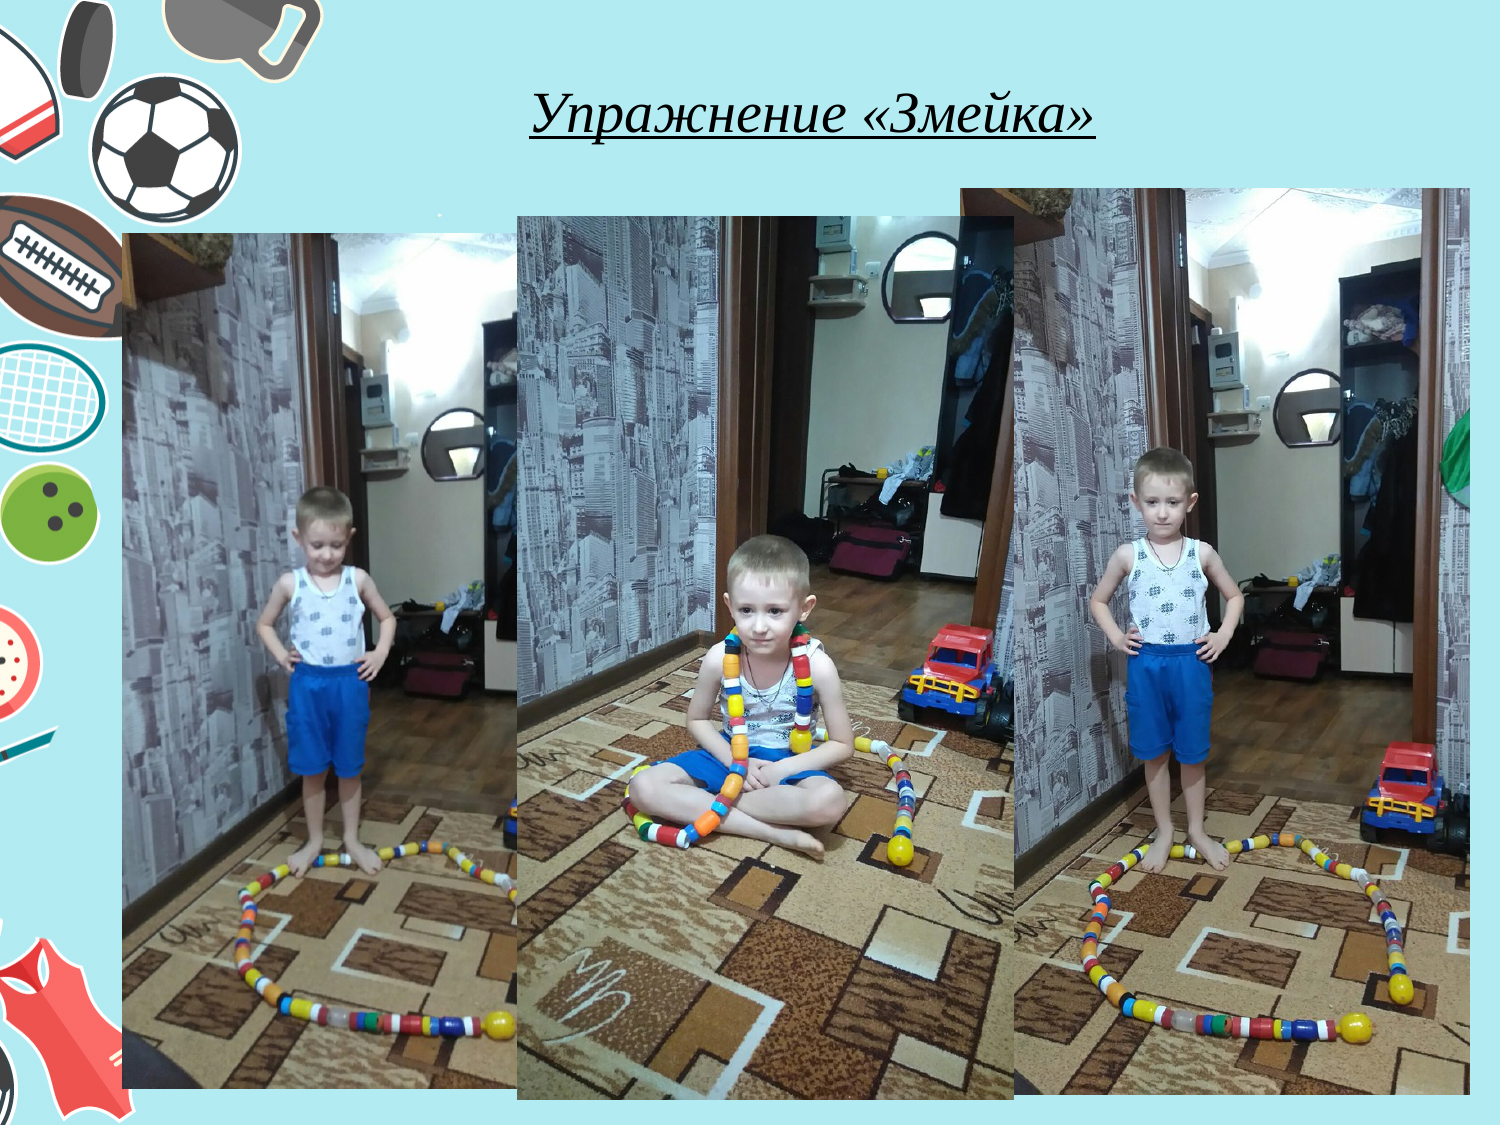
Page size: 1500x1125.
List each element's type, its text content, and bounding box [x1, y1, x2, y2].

list Упражнение «Змейка» [209, 66, 1500, 1014]
picture [0, 0, 1500, 1125]
